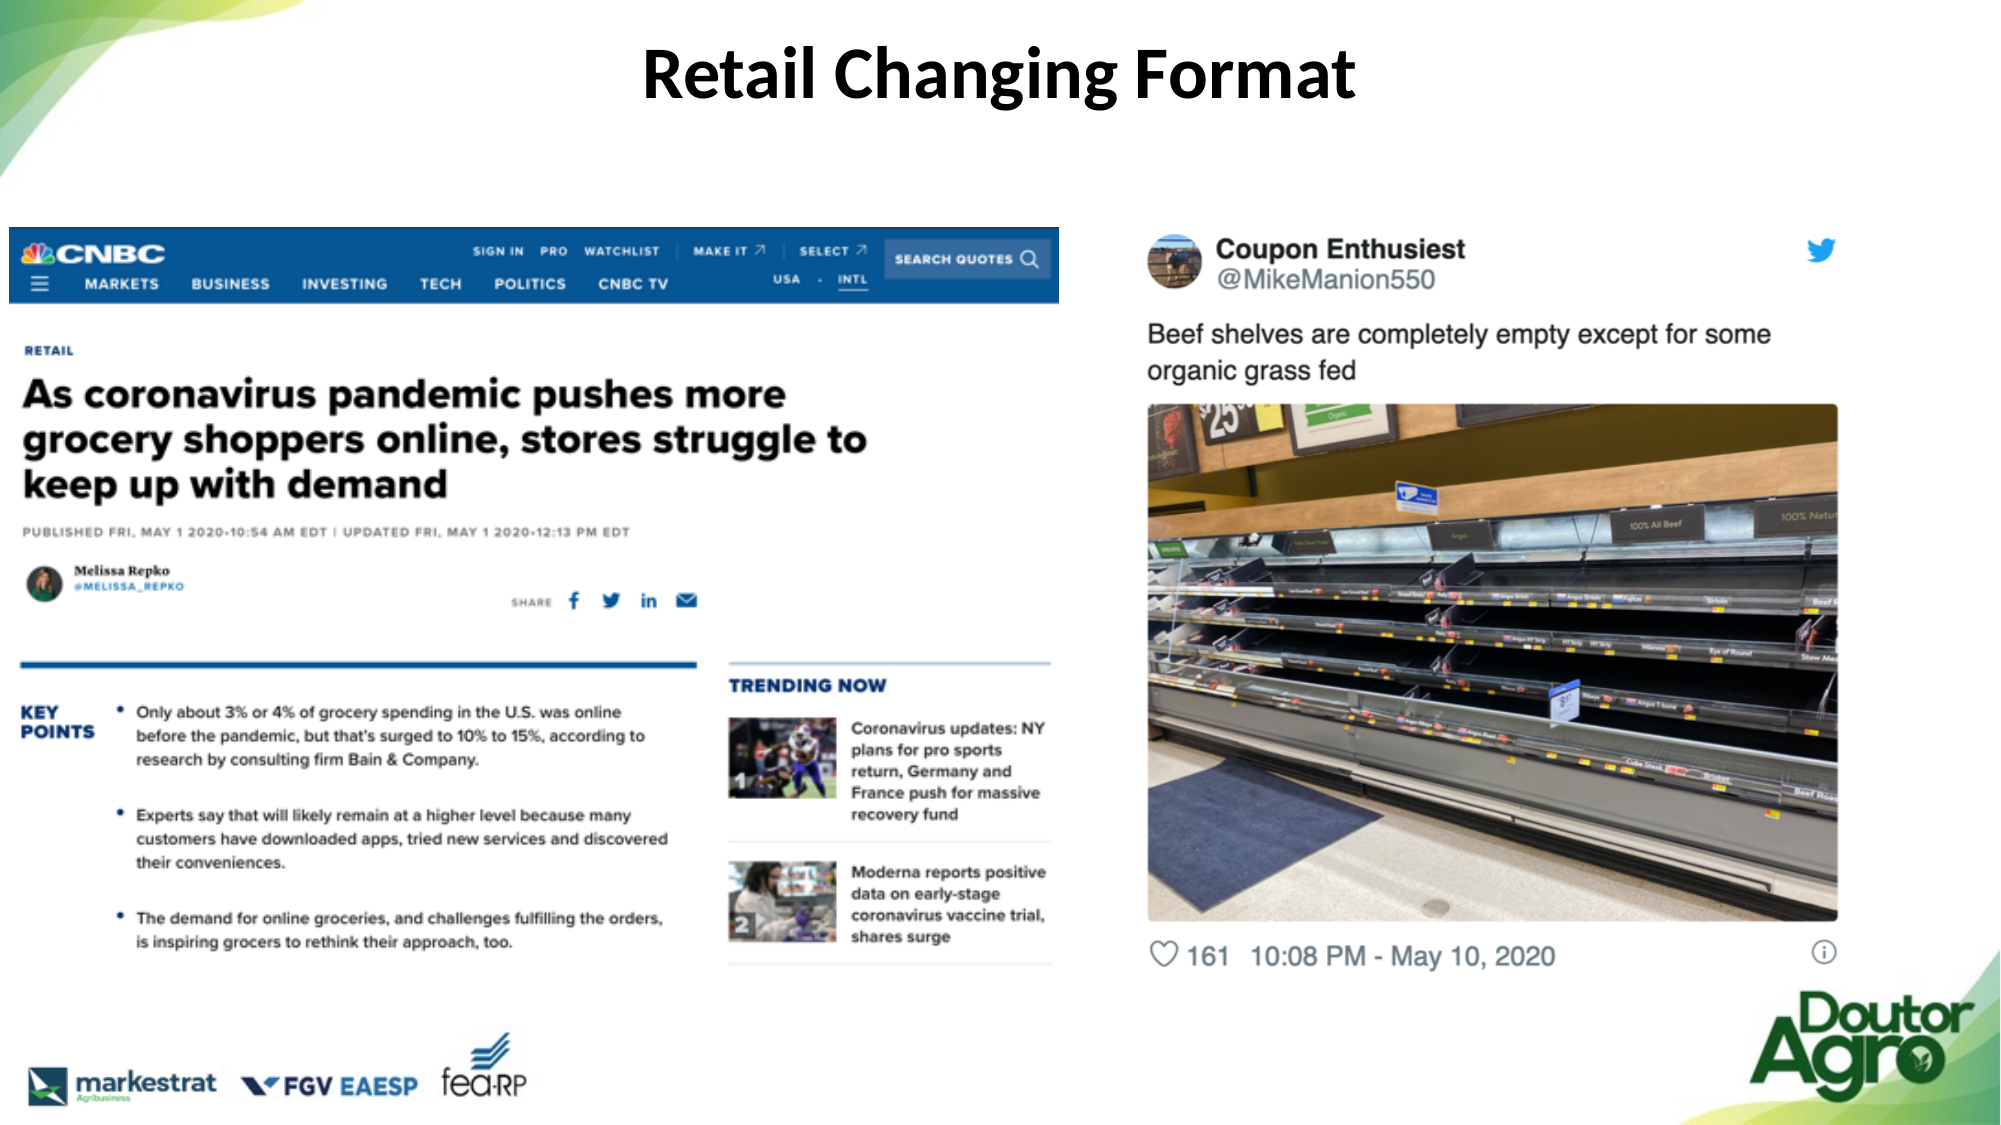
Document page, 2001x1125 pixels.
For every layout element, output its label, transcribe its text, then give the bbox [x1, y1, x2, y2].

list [9, 227, 1059, 970]
picture [0, 0, 2001, 1125]
title Retail Changing Format [137, 26, 1863, 123]
